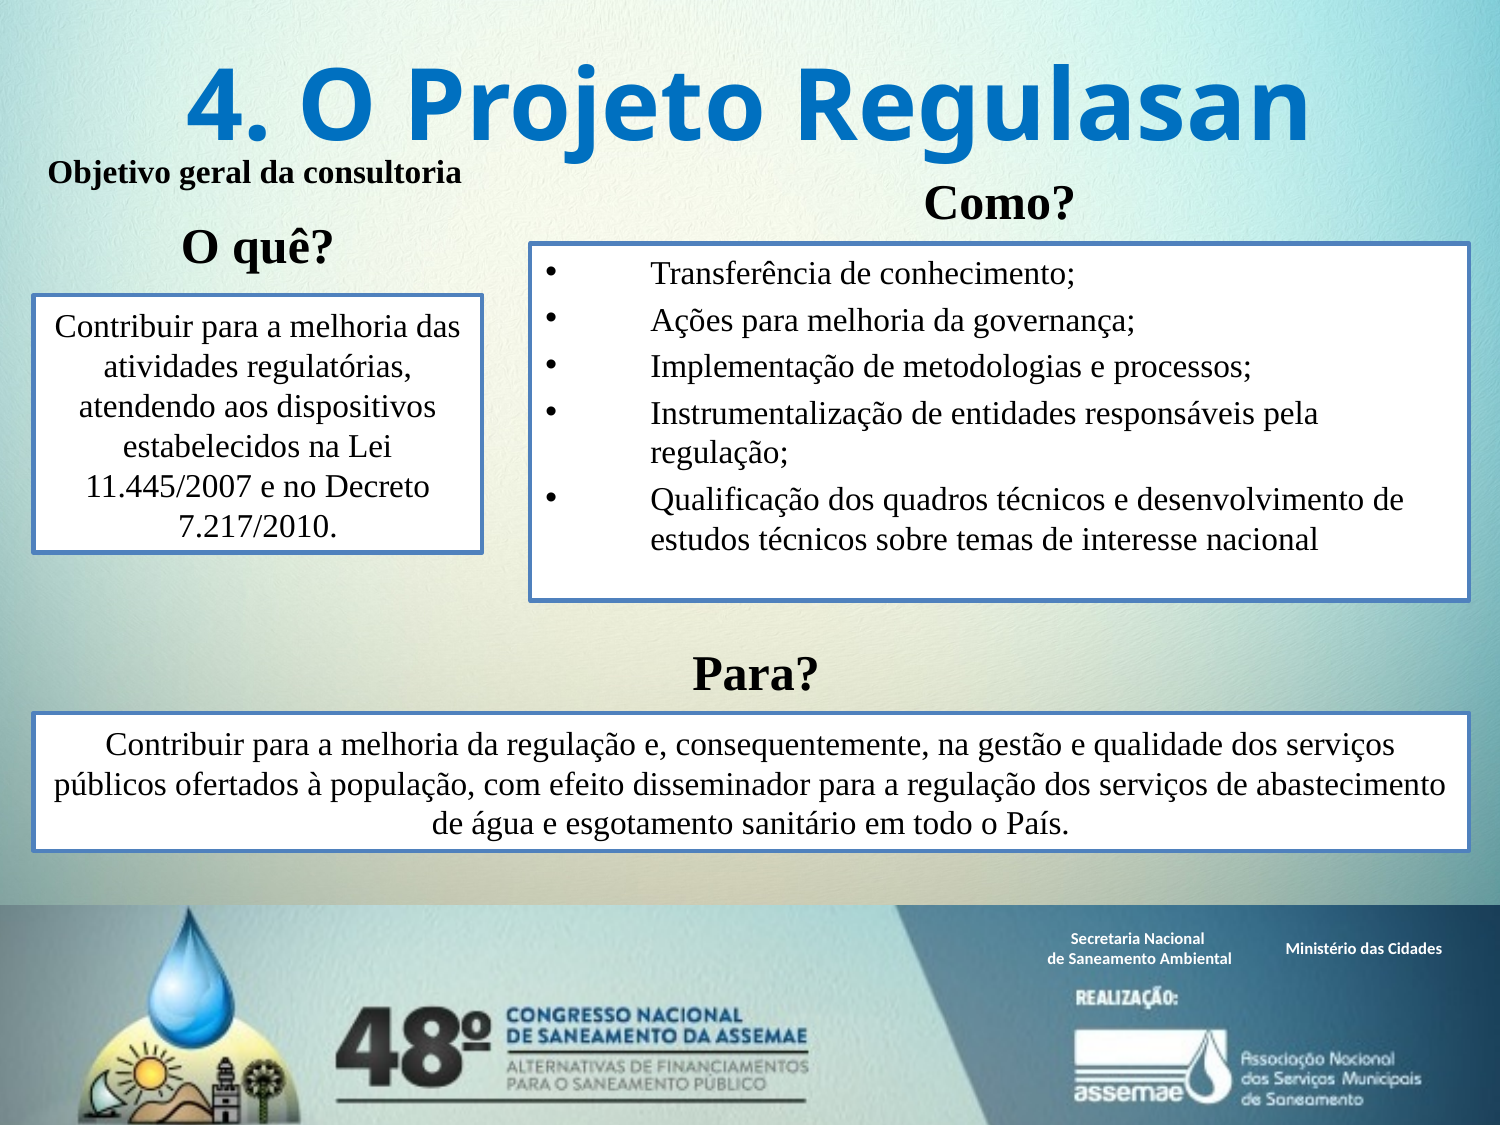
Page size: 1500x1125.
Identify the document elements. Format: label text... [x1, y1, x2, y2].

title 4. O Projeto Regulasan [75, 19, 1425, 182]
text_box Contribuir para a melhoria das atividades regulatórias, atendendo aos dispositivos estabelecidos na Lei 11.445/2007 e no Decreto 7.217/2010. [31, 293, 484, 555]
picture [0, 0, 1500, 1125]
text_box Objetivo geral da consultoria [0, 143, 514, 198]
text_box Para? [674, 631, 839, 710]
text_box Secretaria Nacional de Saneamento Ambiental [1009, 920, 1270, 975]
text_box O quê? [162, 204, 354, 283]
text_box Ministério das Cidades [1234, 930, 1495, 965]
text_box Contribuir para a melhoria da regulação e, consequentemente, na gestão e qualidade dos serviços públicos ofertados à população, com efeito disseminador para a regulação dos serviços de abastecimento de água e esgotamento sanitário em todo o País. [31, 711, 1471, 853]
text_box Transferência de conhecimento; Ações para melhoria da governança; Implementação de metodologias e processos; Instrumentalização de entidades responsáveis pela regulação; Qualificação dos quadros técnicos e desenvolvimento de estudos técnicos sobre temas de interesse nacional [528, 241, 1471, 603]
text_box Como? [905, 160, 1095, 239]
